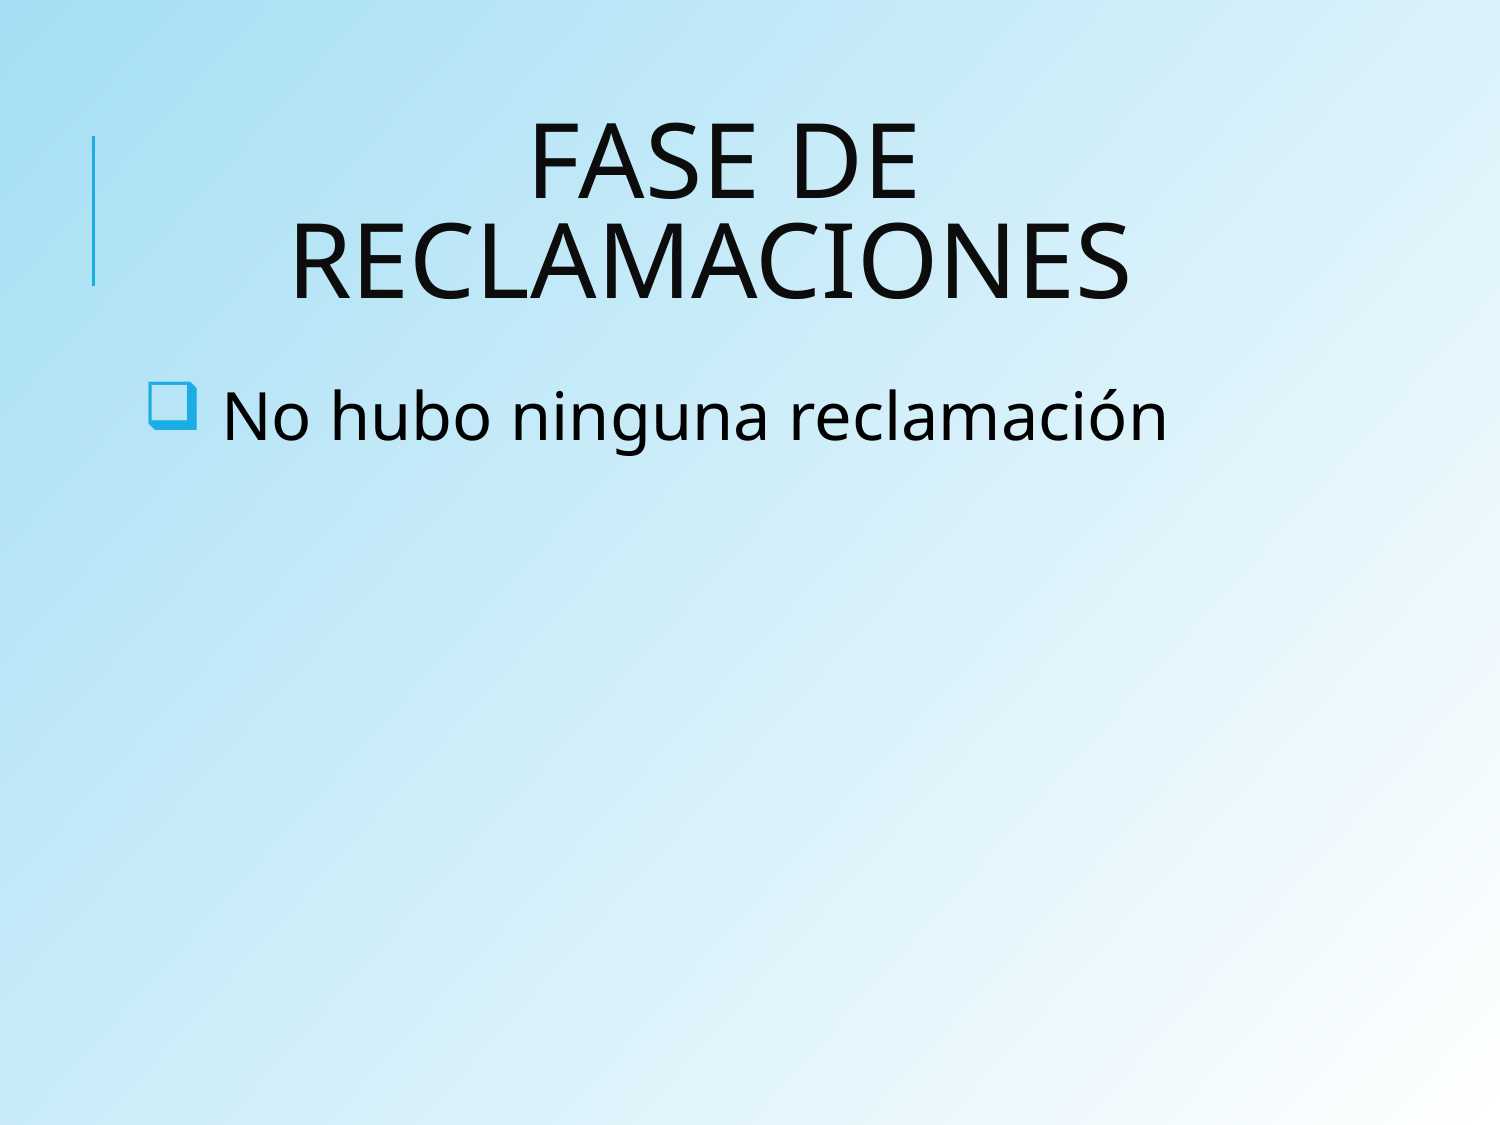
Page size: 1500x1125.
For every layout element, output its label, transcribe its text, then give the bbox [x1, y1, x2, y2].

list No hubo ninguna reclamación [126, 375, 1393, 1035]
title FASE DE RECLAMACIONES [126, 96, 1322, 342]
